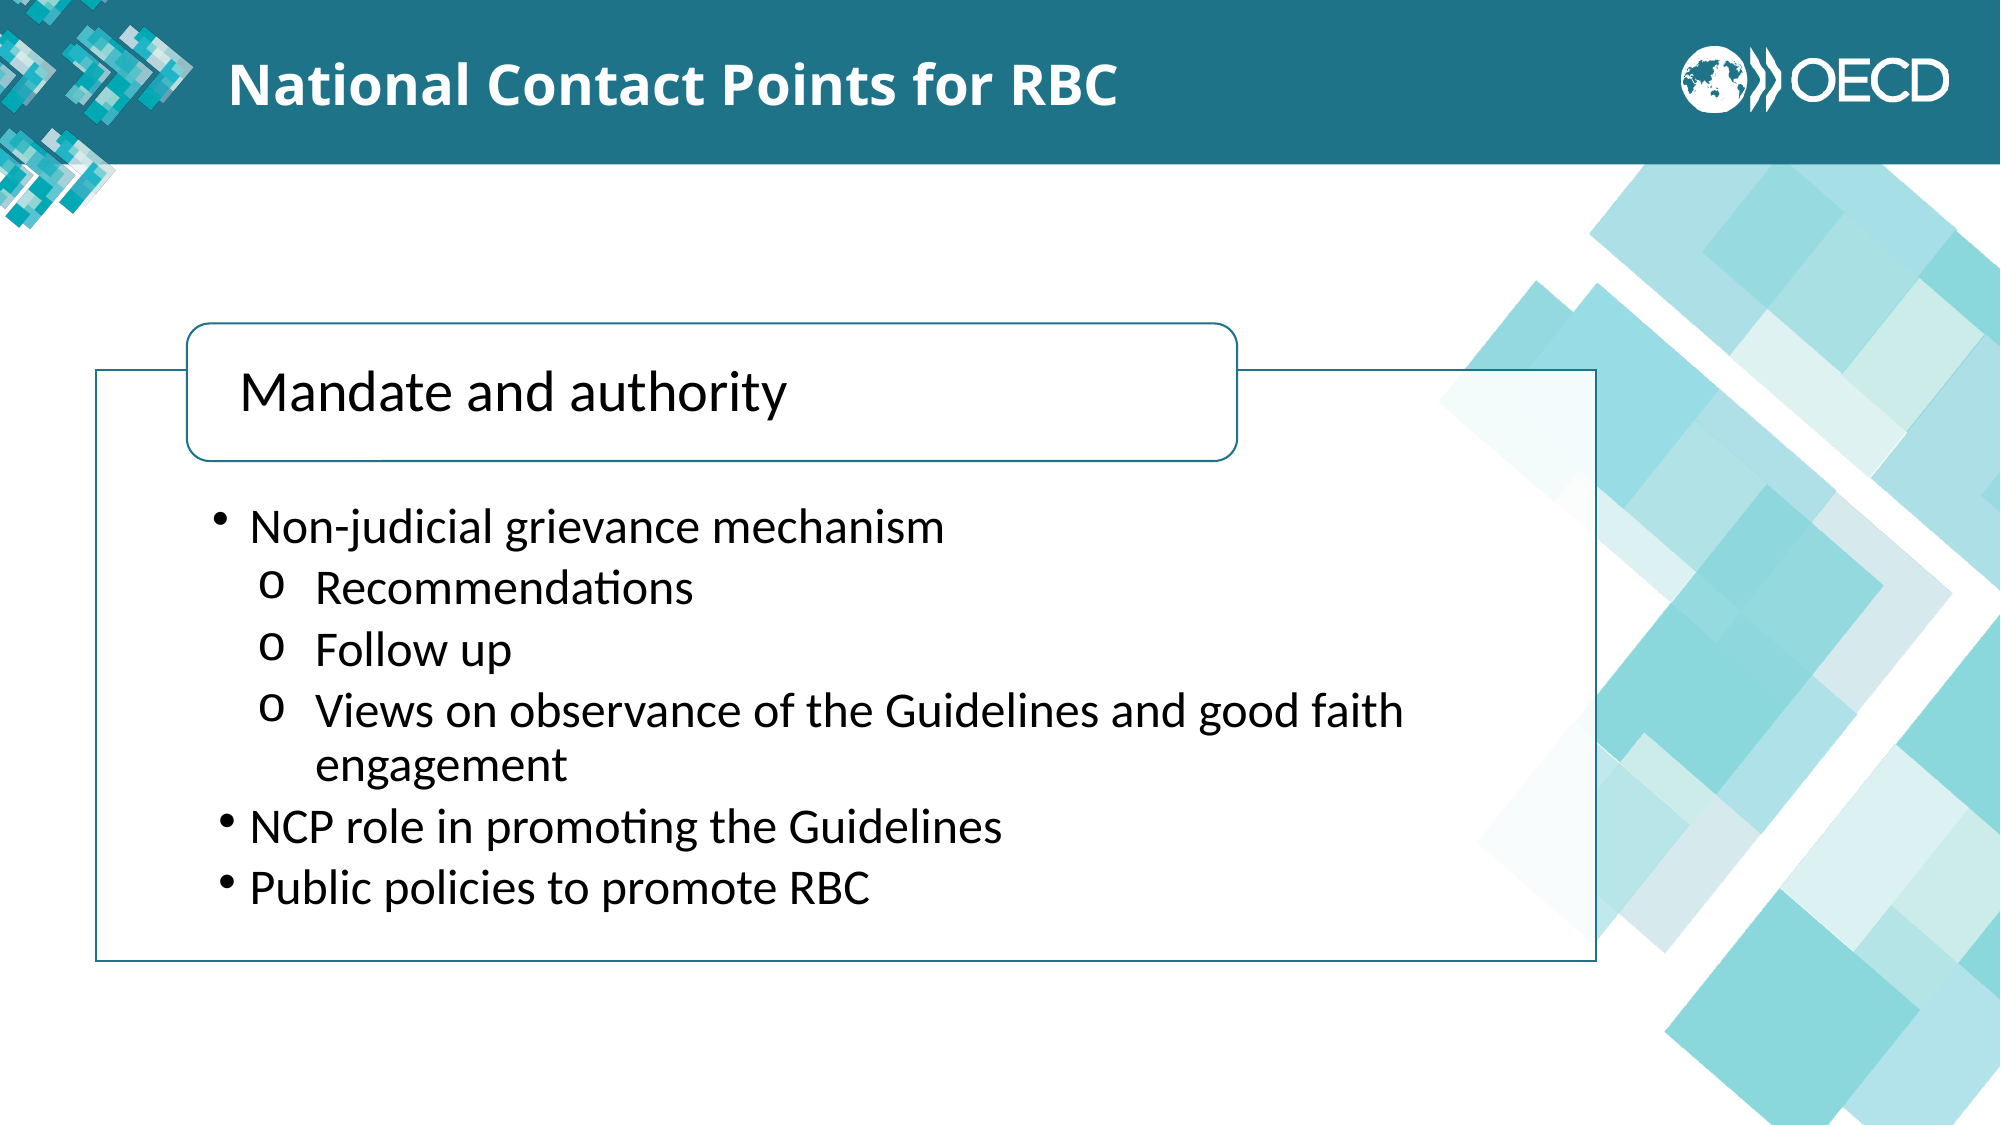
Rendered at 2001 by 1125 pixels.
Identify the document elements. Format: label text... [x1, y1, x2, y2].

text_box National Contact Points for RBC [212, 49, 1632, 125]
picture [1681, 46, 1949, 113]
picture [0, 0, 199, 241]
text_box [95, 255, 1597, 1076]
